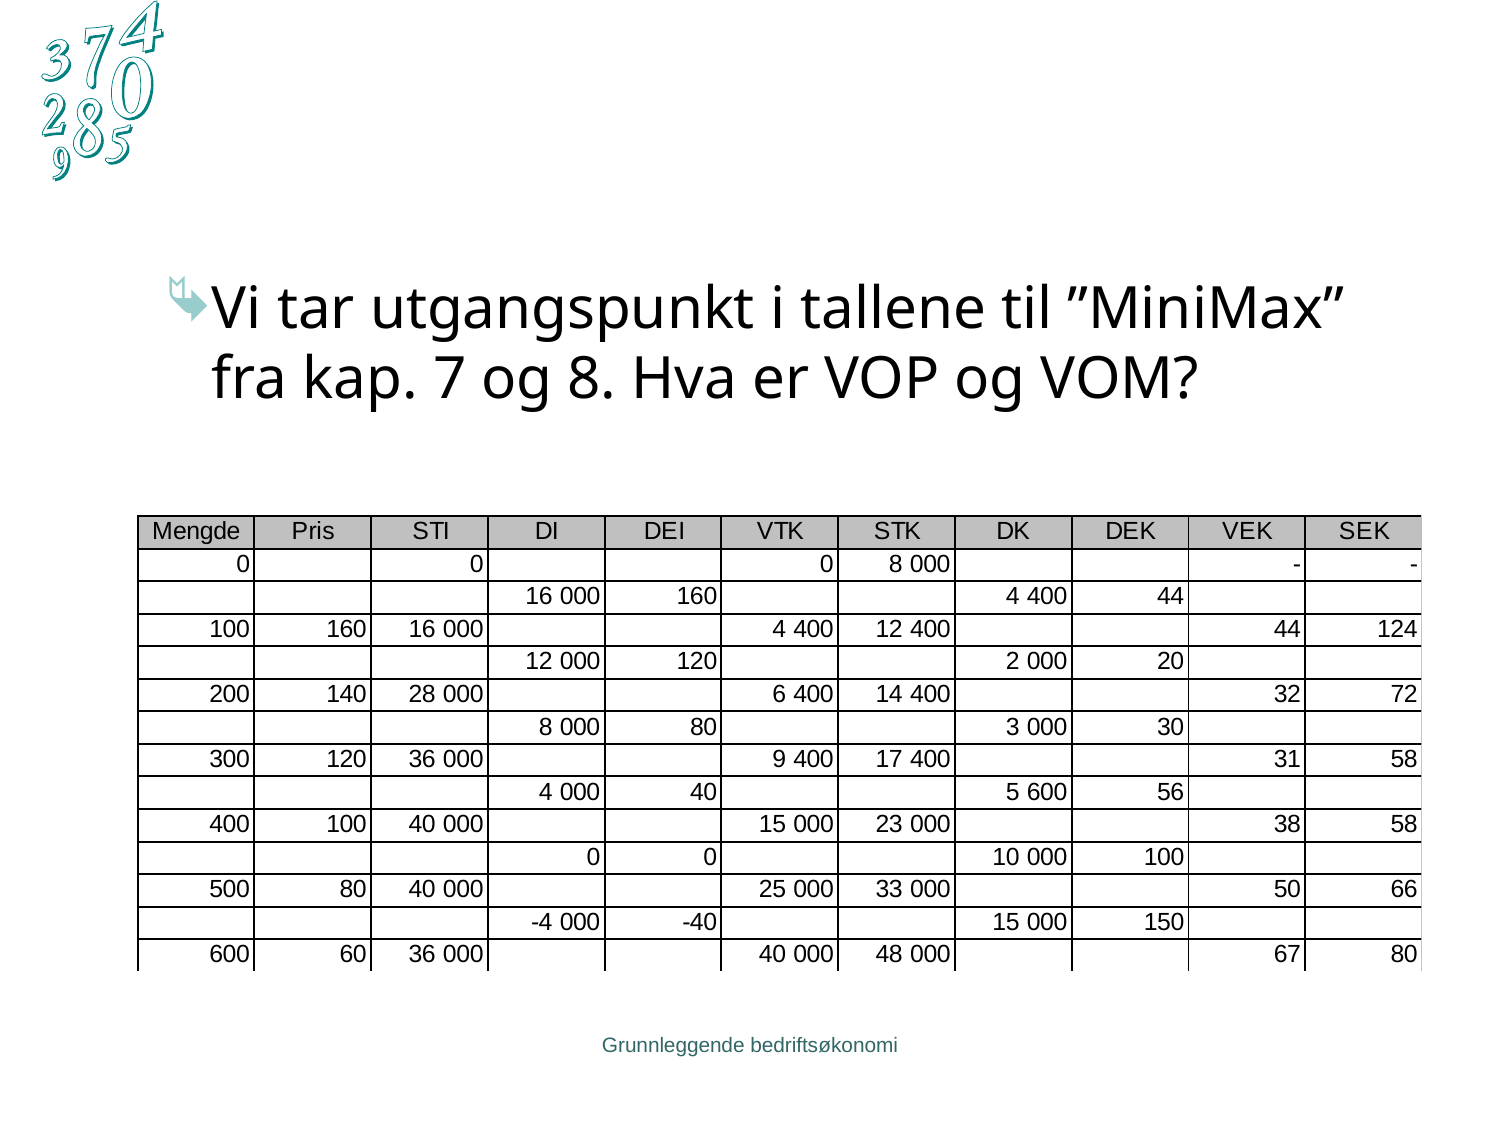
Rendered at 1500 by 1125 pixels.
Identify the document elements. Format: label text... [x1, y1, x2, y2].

footer Grunnleggende bedriftsøkonomi [512, 1024, 988, 1103]
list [136, 514, 1424, 973]
list Vi tar utgangspunkt i tallene til ”MiniMax” fra kap. 7 og 8. Hva er VOP og VOM? [75, 262, 1424, 433]
